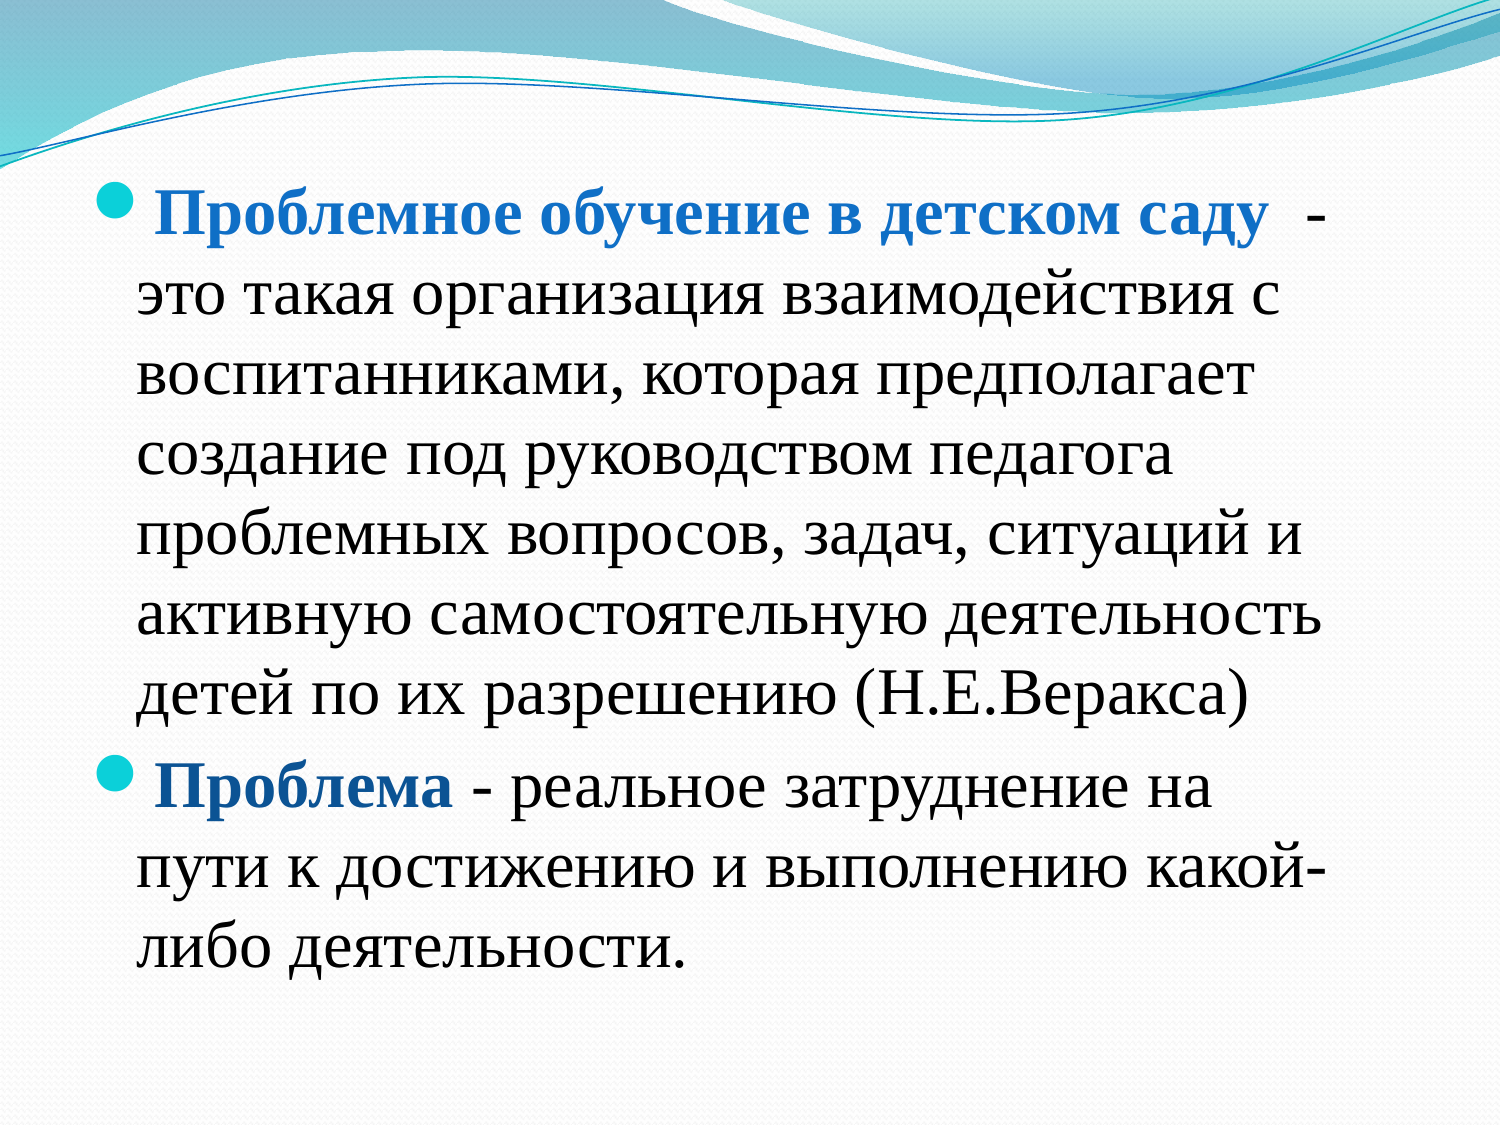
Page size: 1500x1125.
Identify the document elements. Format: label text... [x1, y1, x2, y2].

list Проблемное обучение в детском саду - это такая организация взаимодействия с воспитанниками, которая предполагает создание под руководством педагога проблемных вопросов, задач, ситуаций и активную самостоятельную деятельность детей по их разрешению (Н.Е.Веракса) Проблема - реальное затруднение на пути к достижению и выполнению какой-либо деятельности. [76, 160, 1350, 1038]
title [0, 115, 1350, 220]
